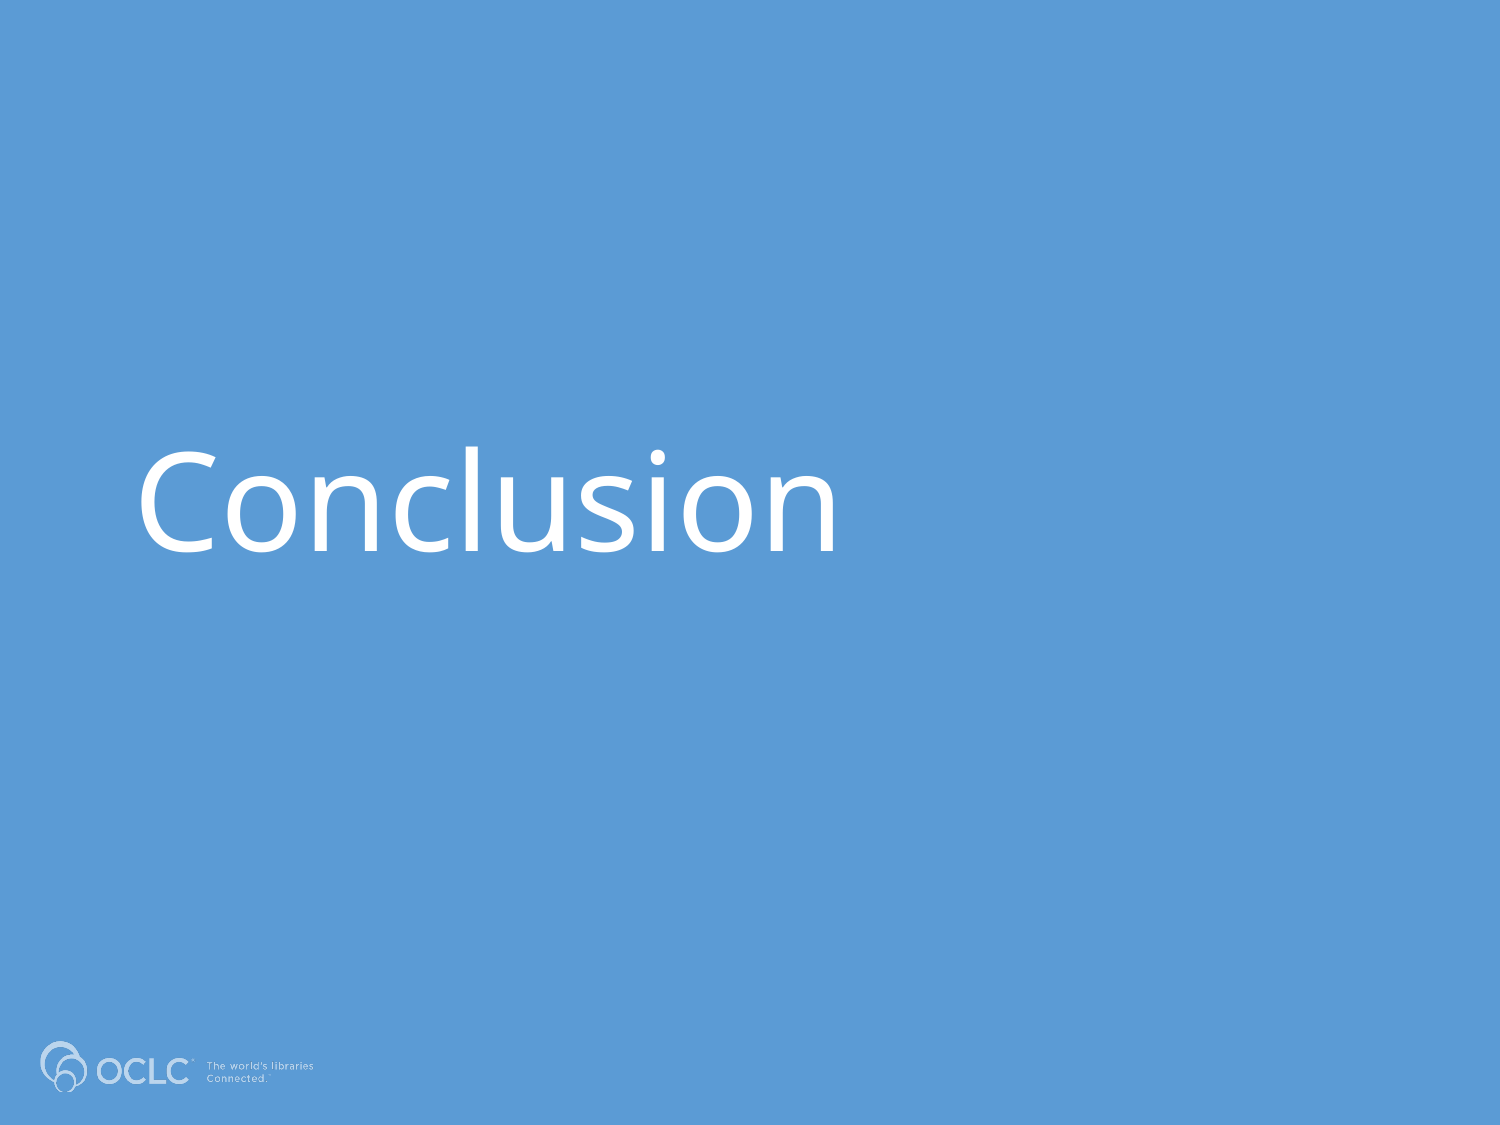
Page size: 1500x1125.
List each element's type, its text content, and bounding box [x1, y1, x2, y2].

title Conclusion [118, 418, 1394, 602]
